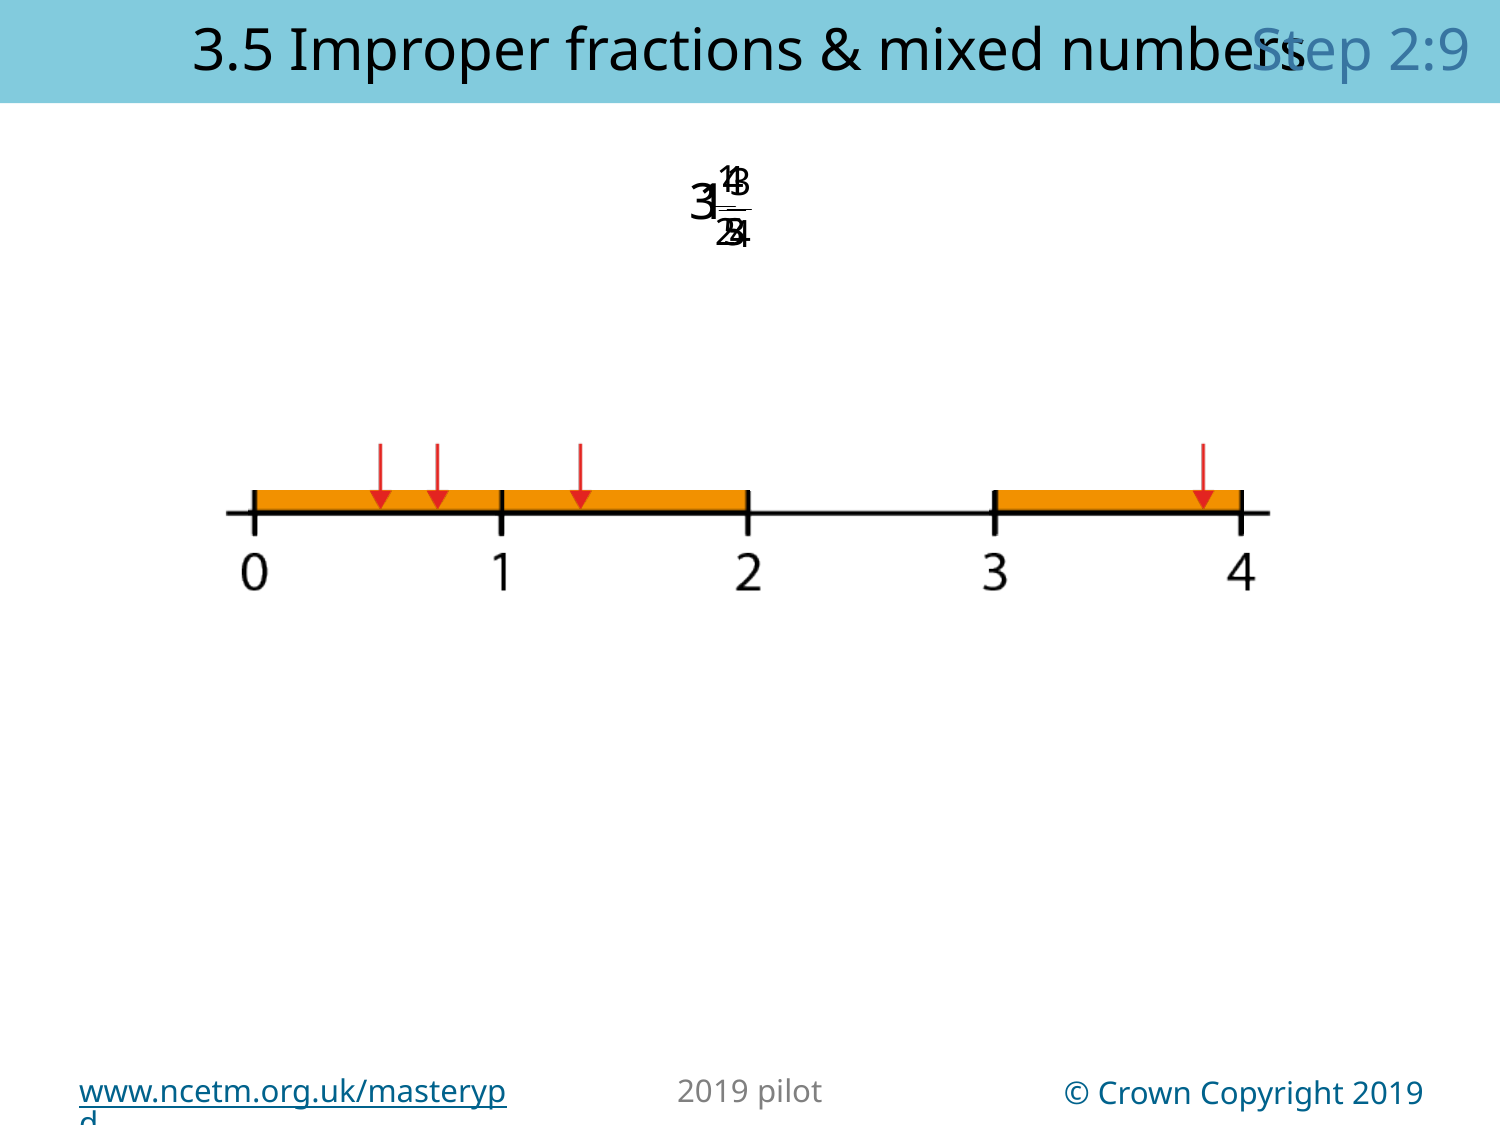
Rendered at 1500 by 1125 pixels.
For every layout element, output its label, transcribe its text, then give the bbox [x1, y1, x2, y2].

picture [101, 428, 1399, 634]
list Step 2:9 [0, 0, 1500, 104]
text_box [687, 159, 751, 252]
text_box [723, 162, 757, 253]
